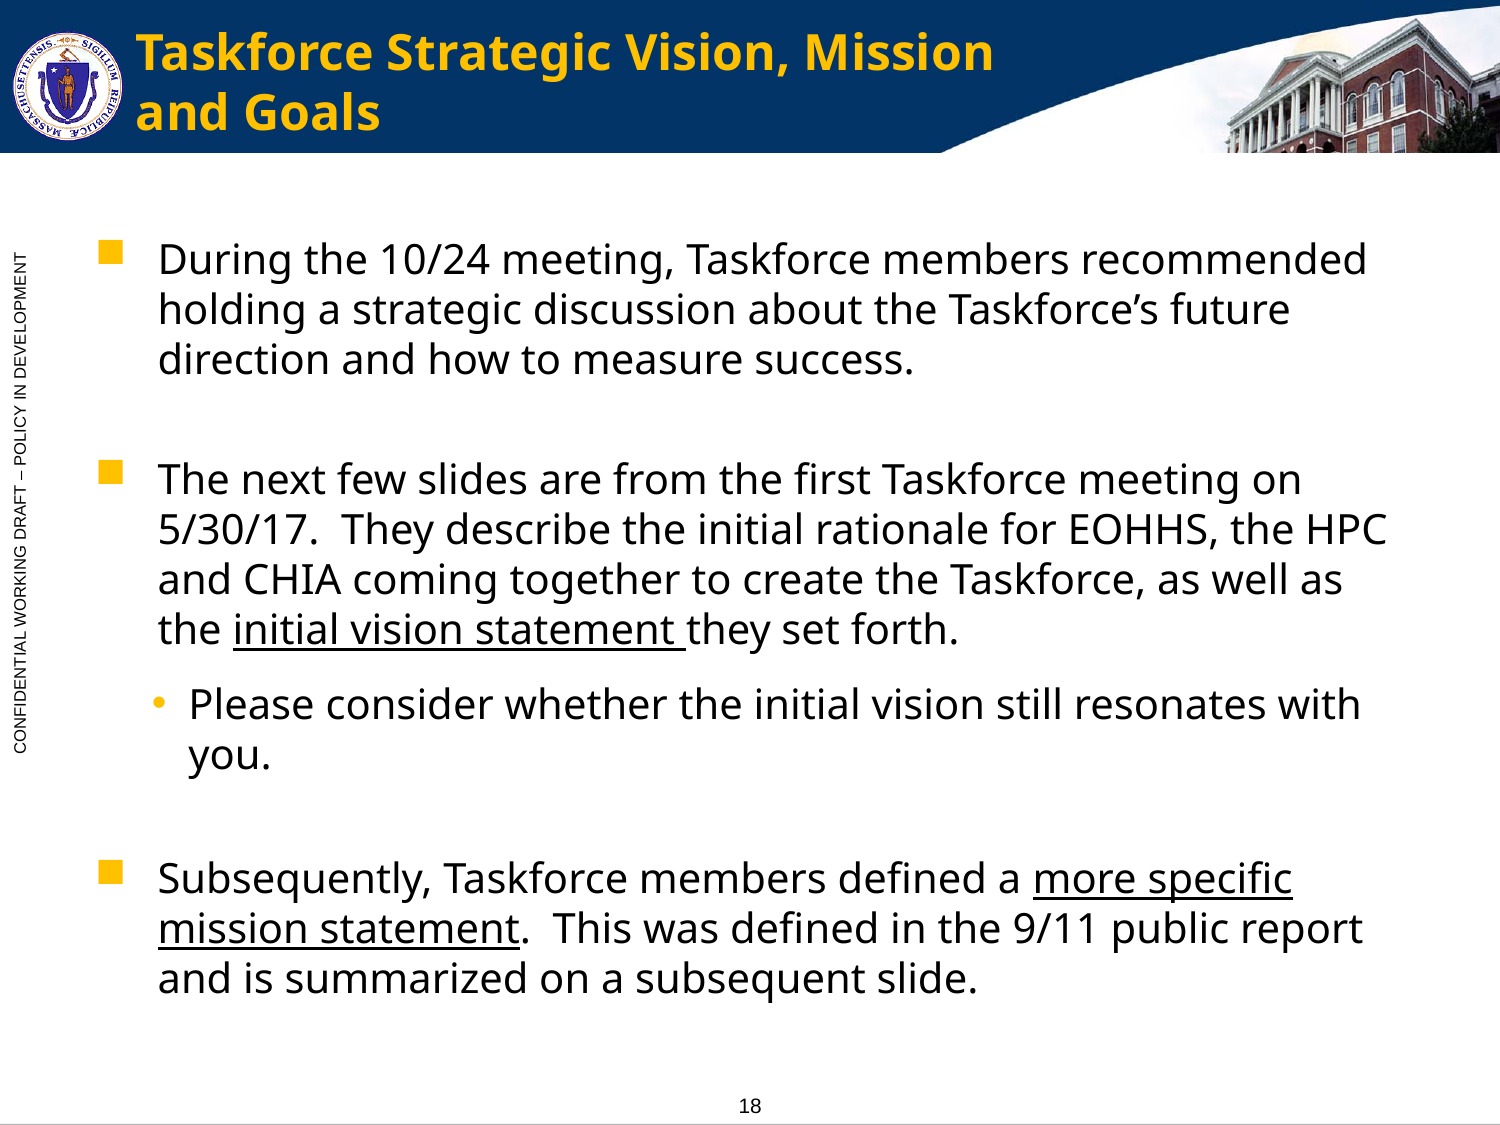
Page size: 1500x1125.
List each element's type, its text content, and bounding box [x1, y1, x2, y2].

list During the 10/24 meeting, Taskforce members recommended holding a strategic discussion about the Taskforce’s future direction and how to measure success. The next few slides are from the first Taskforce meeting on 5/30/17. They describe the initial rationale for EOHHS, the HPC and CHIA coming together to create the Taskforce, as well as the initial vision statement they set forth. Please consider whether the initial vision still resonates with you. Subsequently, Taskforce members defined a more specific mission statement. This was defined in the 9/11 public report and is summarized on a subsequent slide. [87, 224, 1413, 973]
title Taskforce Strategic Vision, Mission and Goals [120, 17, 1051, 144]
picture [0, 0, 1500, 153]
